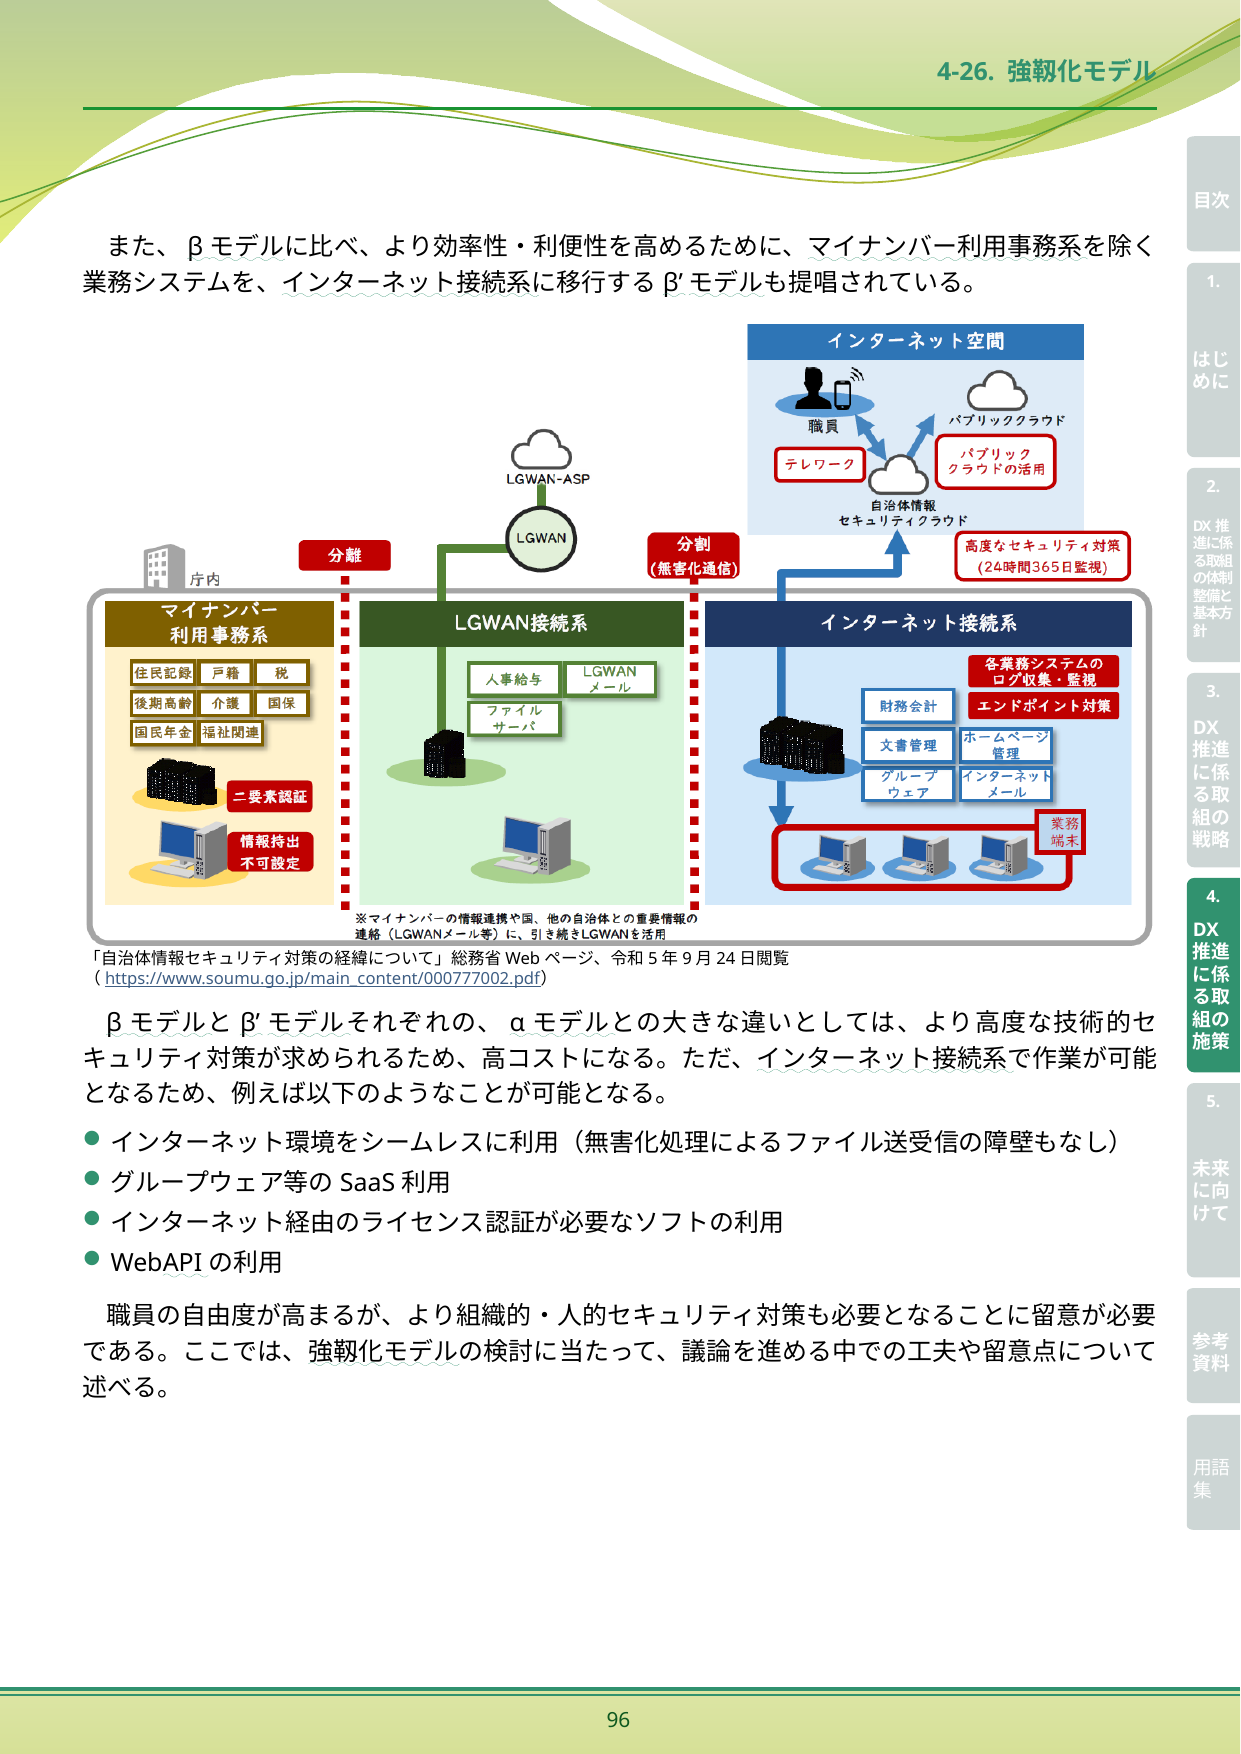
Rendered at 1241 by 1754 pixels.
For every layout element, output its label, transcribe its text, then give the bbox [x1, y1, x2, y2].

list 4-26. 強靱化モデル [818, 59, 1158, 87]
text_box また、βモデルに比べ、より効率性・利便性を高めるために、マイナンバー利用事務系を除く業務システムを、インターネット接続系に移行するβ’モデルも提唱されている。 [82, 224, 1158, 297]
picture [82, 319, 1158, 949]
slide_number 96 [478, 1708, 758, 1734]
text_box 「自治体情報セキュリティ対策の経緯について」総務省Webページ、令和5年9月24日閲覧 （https://www.soumu.go.jp/main_content/000777002.pdf） [84, 948, 1160, 992]
text_box βモデルとβ’モデルそれぞれの、αモデルとの大きな違いとしては、より高度な技術的セキュリティ対策が求められるため、高コストになる。ただ、インターネット接続系で作業が可能となるため、例えば以下のようなことが可能となる。 インターネット環境をシームレスに利用（無害化処理によるファイル送受信の障壁もなし） グループウェア等のSaaS利用 インターネット経由のライセンス認証が必要なソフトの利用 WebAPIの利用 職員の自由度が高まるが、より組織的・人的セキュリティ対策も必要となることに留意が必要である。ここでは、強靱化モデルの検討に当たって、議論を進める中での工夫や留意点について述べる。 [82, 1000, 1158, 1437]
